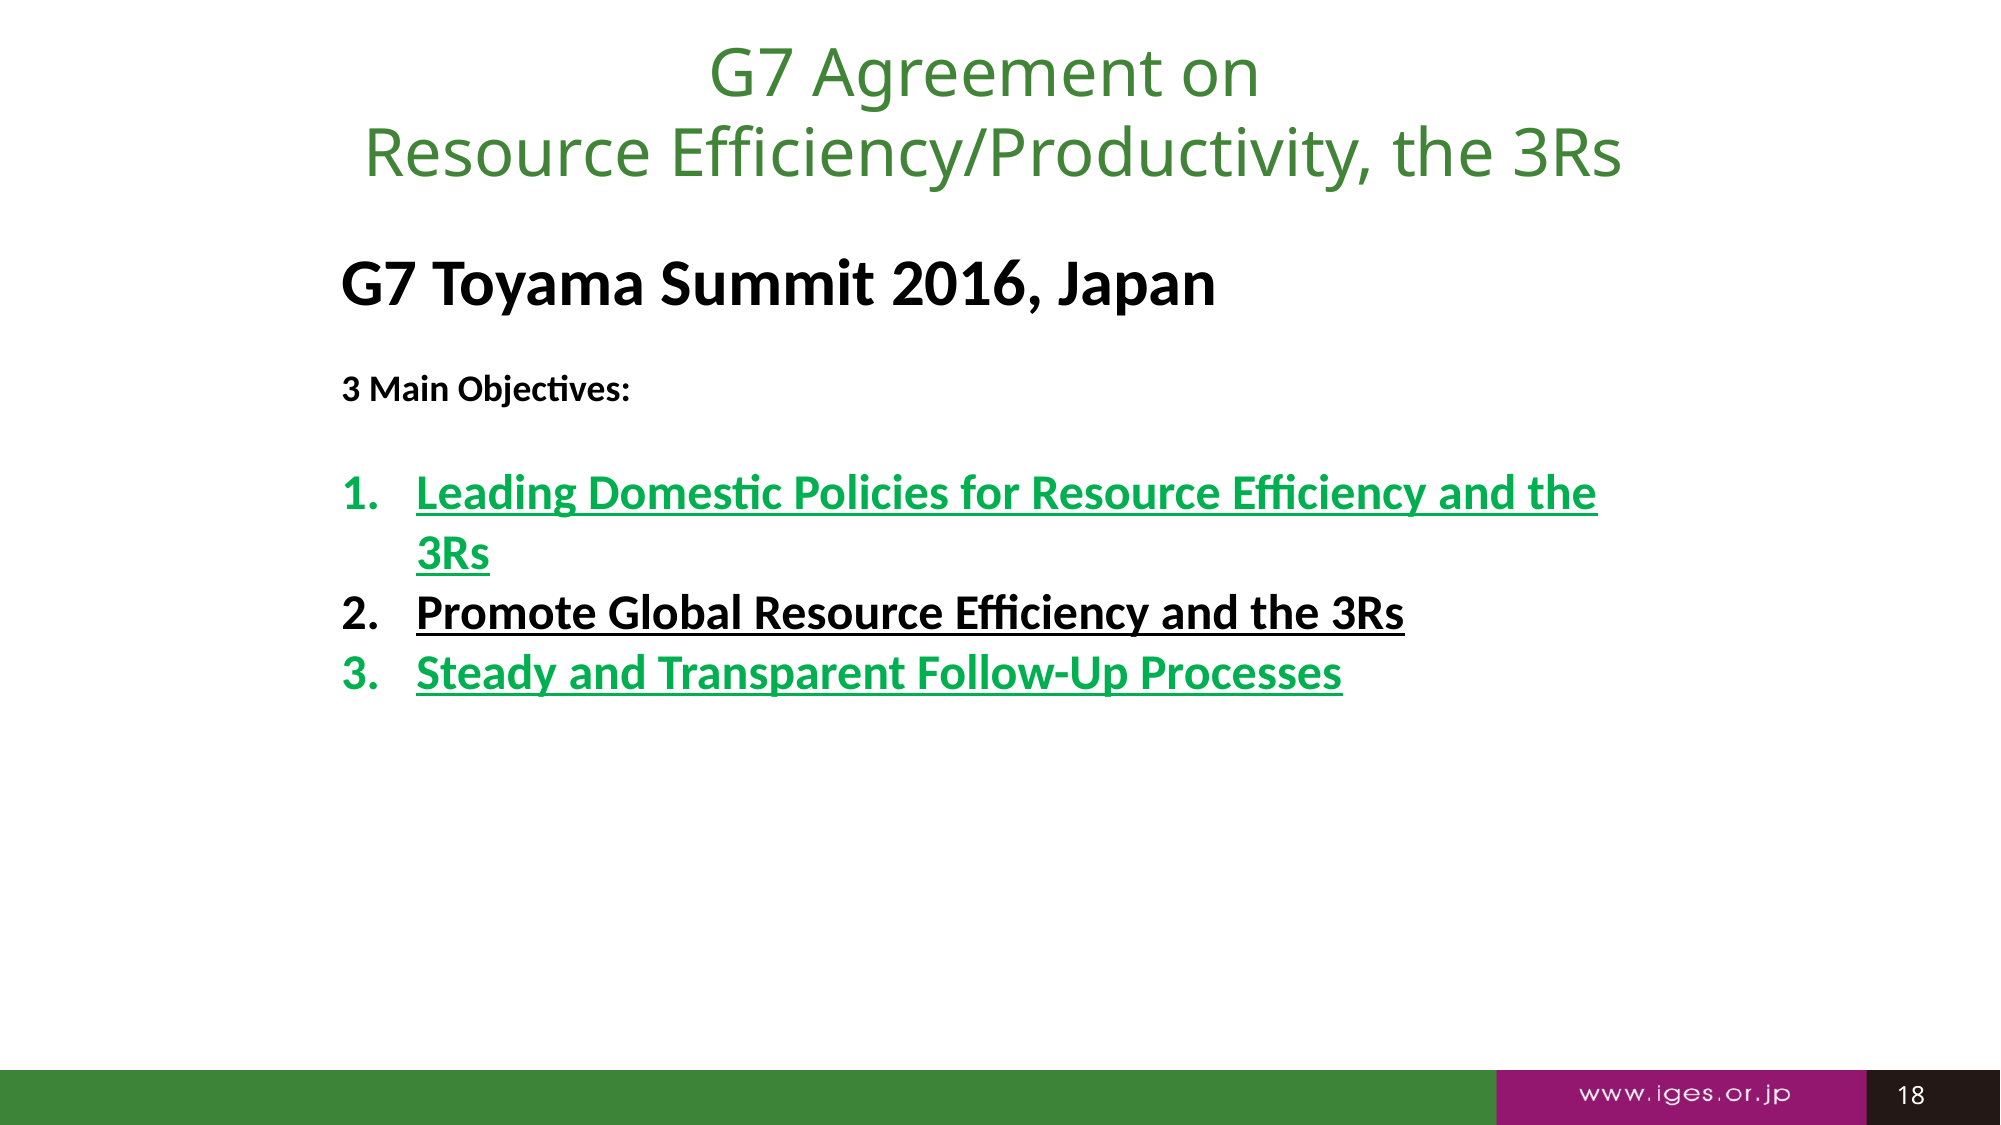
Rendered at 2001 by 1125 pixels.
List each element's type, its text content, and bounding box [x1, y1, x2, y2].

text_box G7 Toyama Summit 2016, Japan 3 Main Objectives: Leading Domestic Policies for Resource Efficiency and the 3Rs Promote Global Resource Efficiency and the 3Rs Steady and Transparent Follow-Up Processes [326, 231, 1662, 767]
text_box G7 Agreement on Resource Efficiency/Productivity, the 3Rs [267, 0, 1721, 220]
picture [0, 1070, 2000, 1125]
